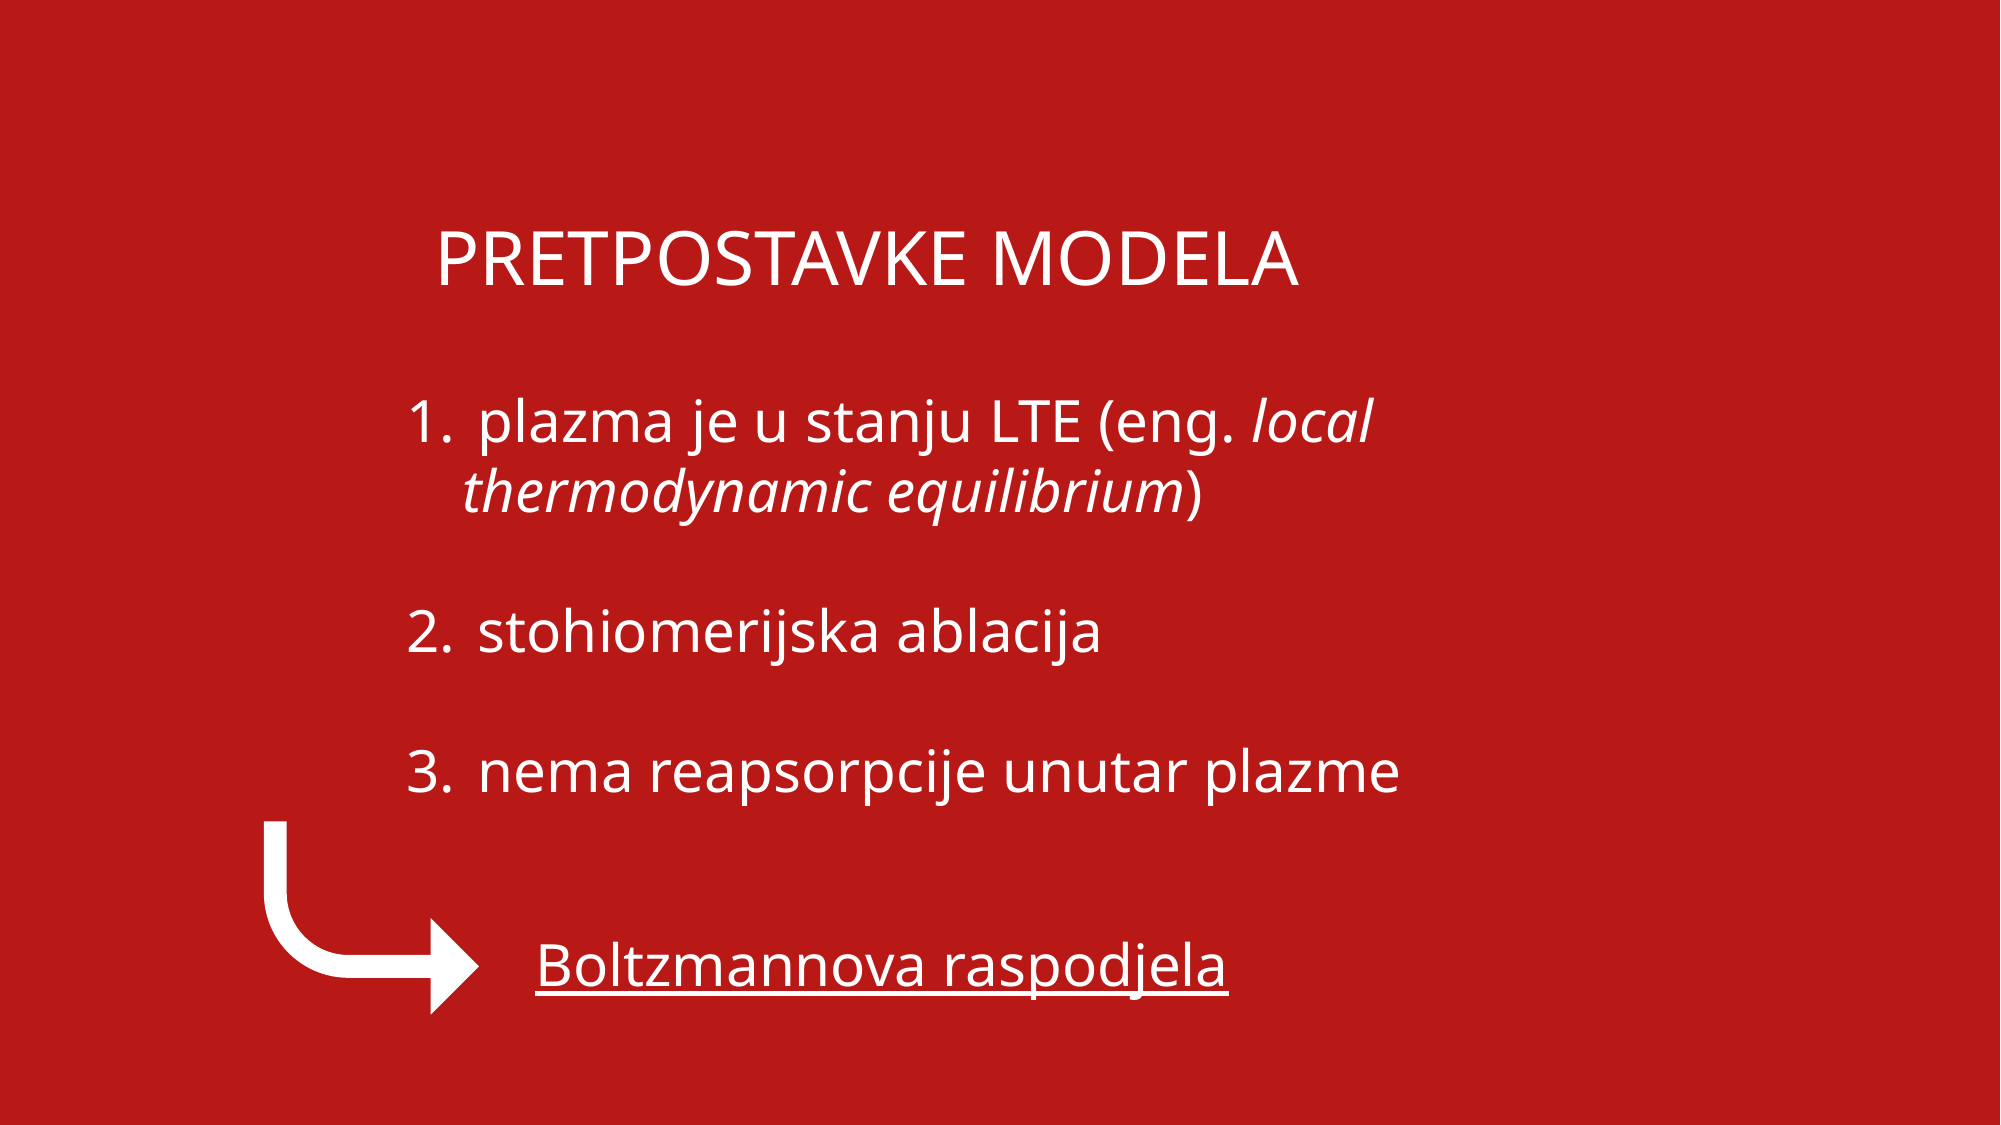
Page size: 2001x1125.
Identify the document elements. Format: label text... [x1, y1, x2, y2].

text_box PRETPOSTAVKE MODELA [419, 203, 1650, 308]
text_box Boltzmannova raspodjela [520, 921, 1480, 1006]
text_box plazma je u stanju LTE (eng. local thermodynamic equilibrium) stohiomerijska ablacija nema reapsorpcije unutar plazme [391, 376, 1678, 812]
text_box [262, 820, 481, 1018]
